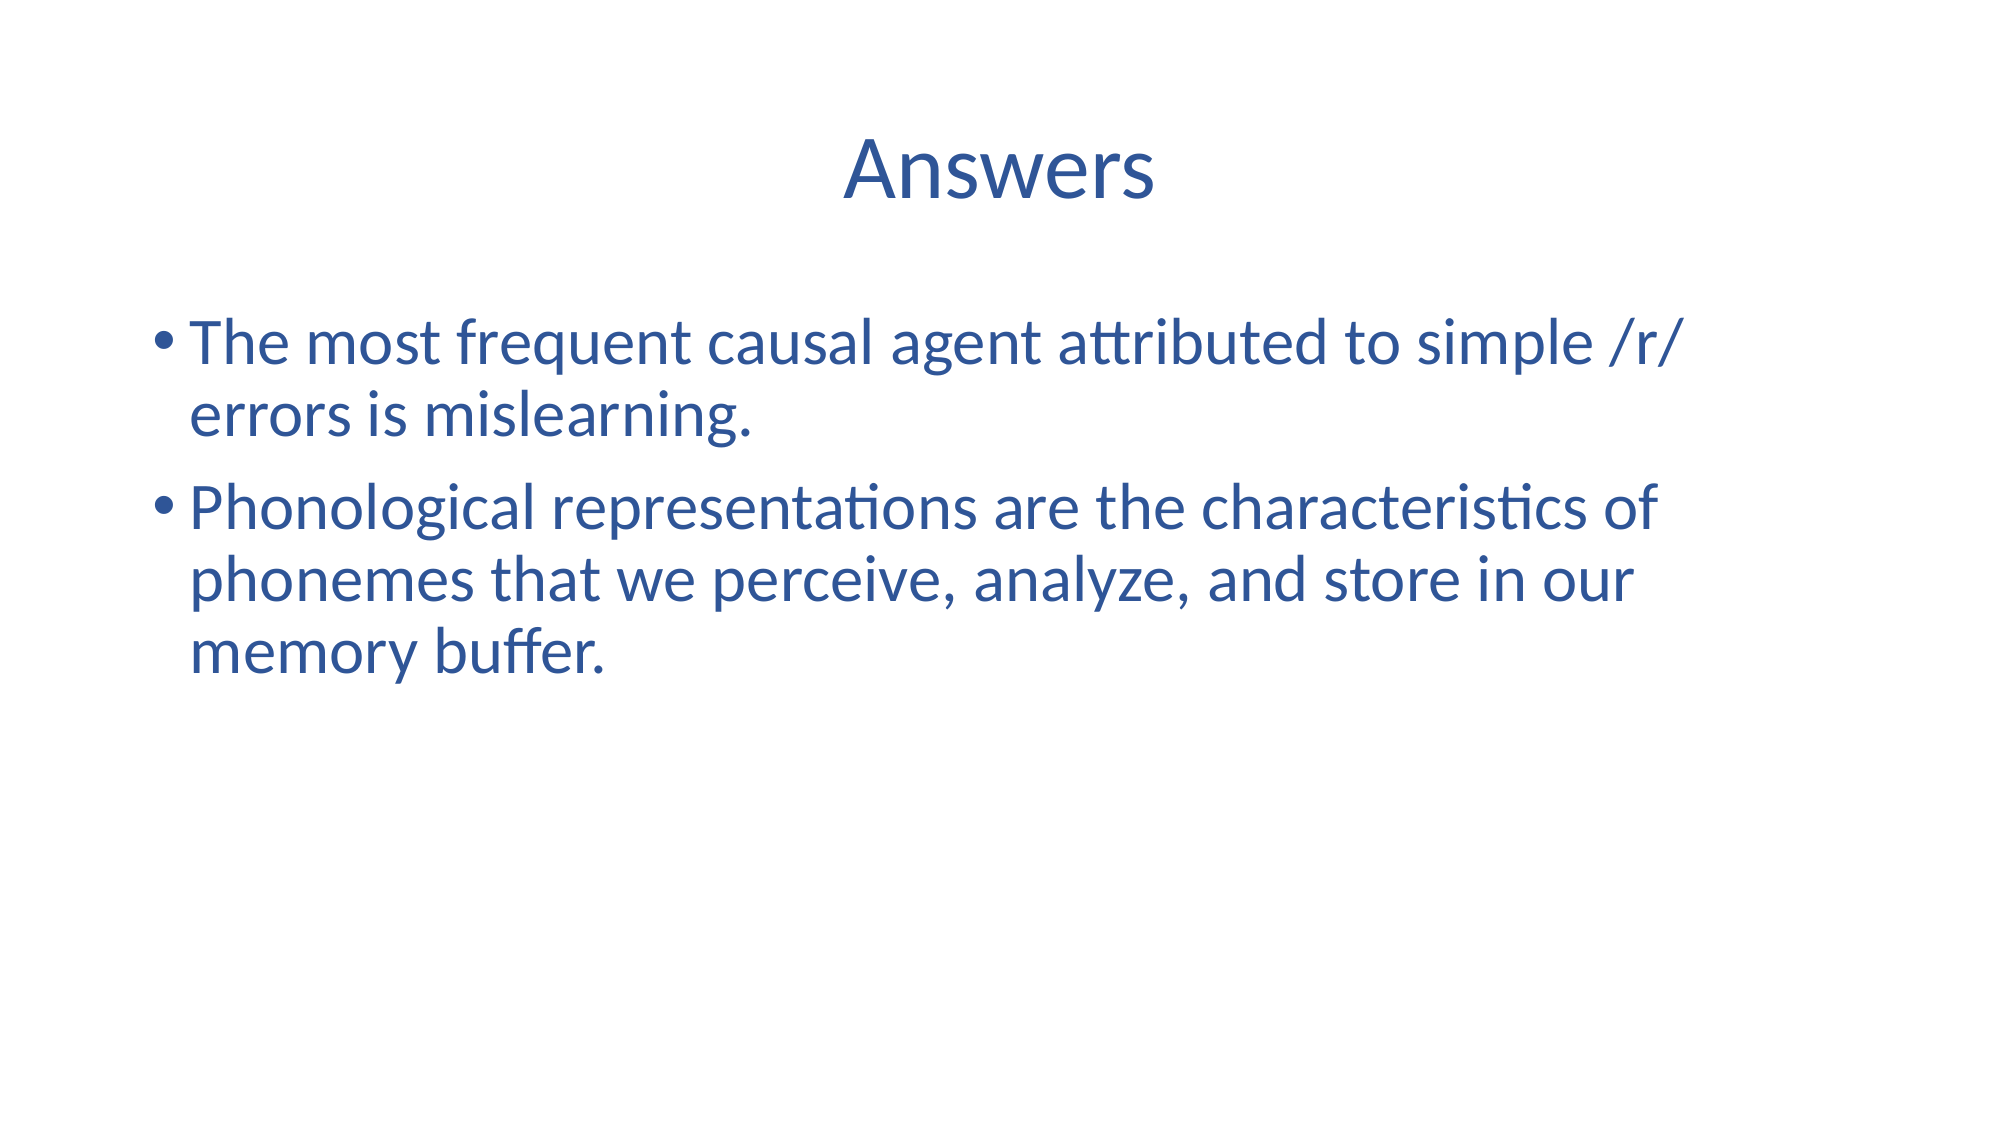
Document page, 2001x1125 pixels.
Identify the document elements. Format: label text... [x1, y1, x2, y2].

title Answers [137, 59, 1863, 278]
list The most frequent causal agent attributed to simple /r/ errors is mislearning. Phonological representations are the characteristics of phonemes that we perceive, analyze, and store in our memory buffer. [137, 299, 1863, 1014]
